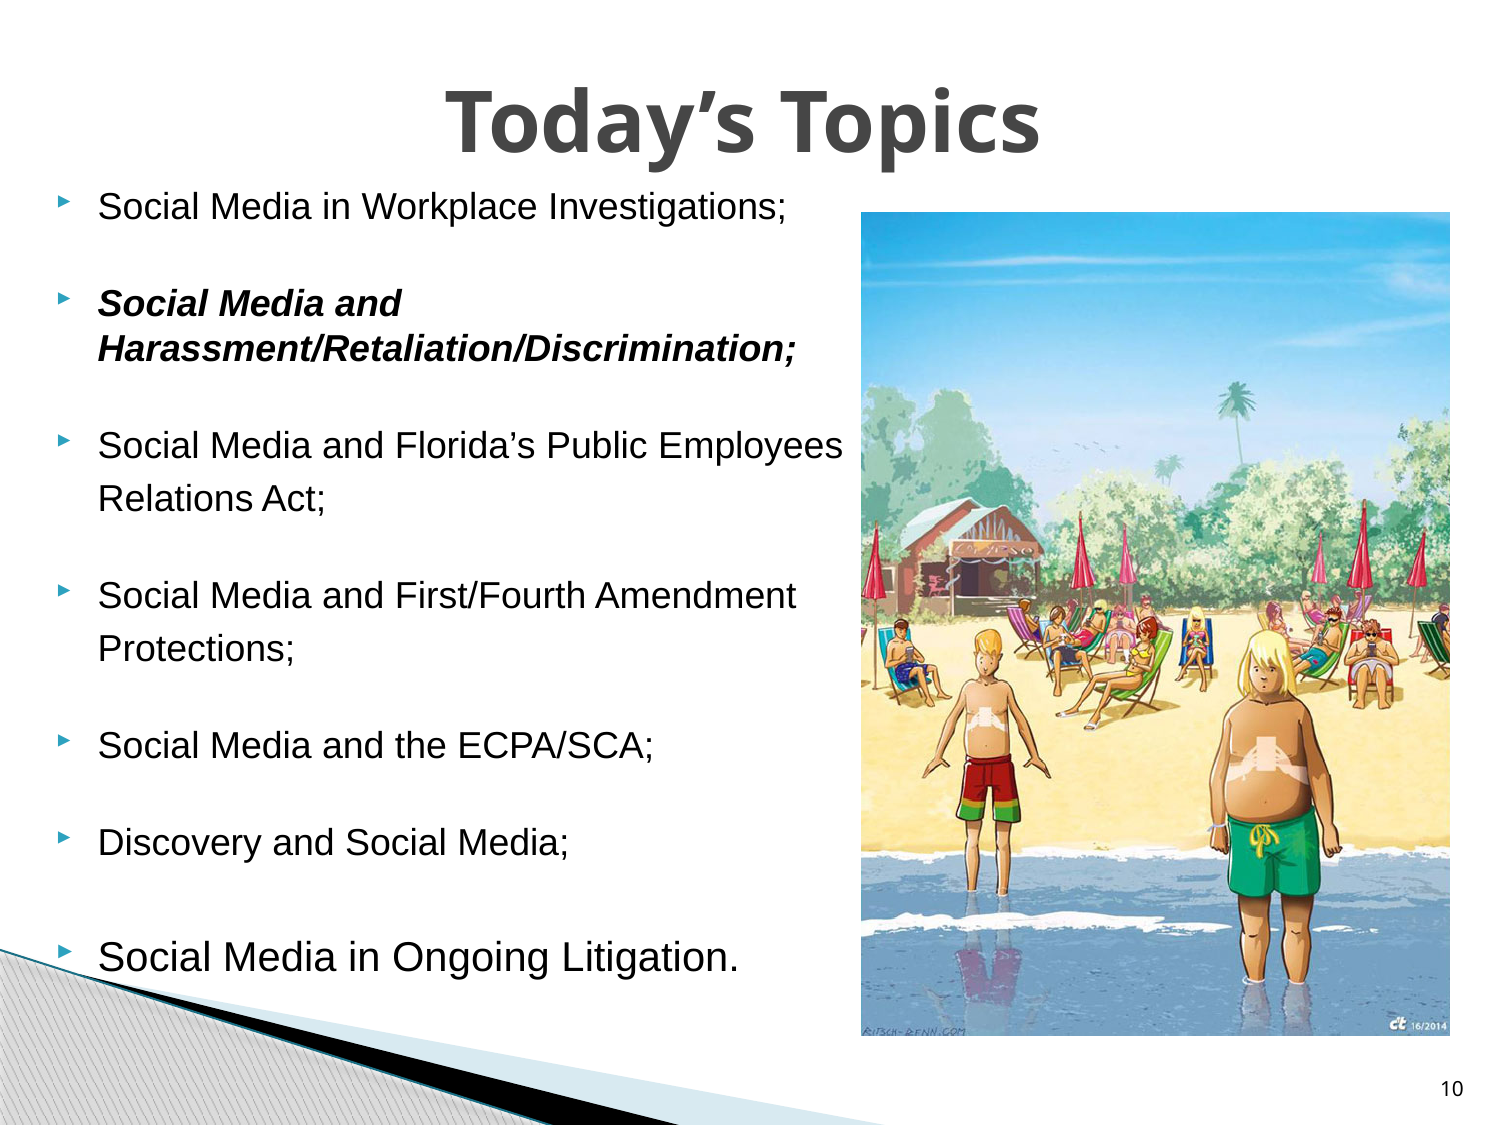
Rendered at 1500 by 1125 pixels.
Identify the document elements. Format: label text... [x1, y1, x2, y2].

picture [861, 212, 1450, 1036]
slide_number 10 [1418, 1051, 1479, 1112]
text_box Social Media in Workplace Investigations; Social Media and Harassment/Retaliation/Discrimination; Social Media and Florida’s Public Employees Relations Act; Social Media and First/Fourth Amendment Protections; Social Media and the ECPA/SCA; Discovery and Social Media; Social Media in Ongoing Litigation. [12, 174, 988, 1013]
title Today’s Topics [68, 24, 1419, 212]
